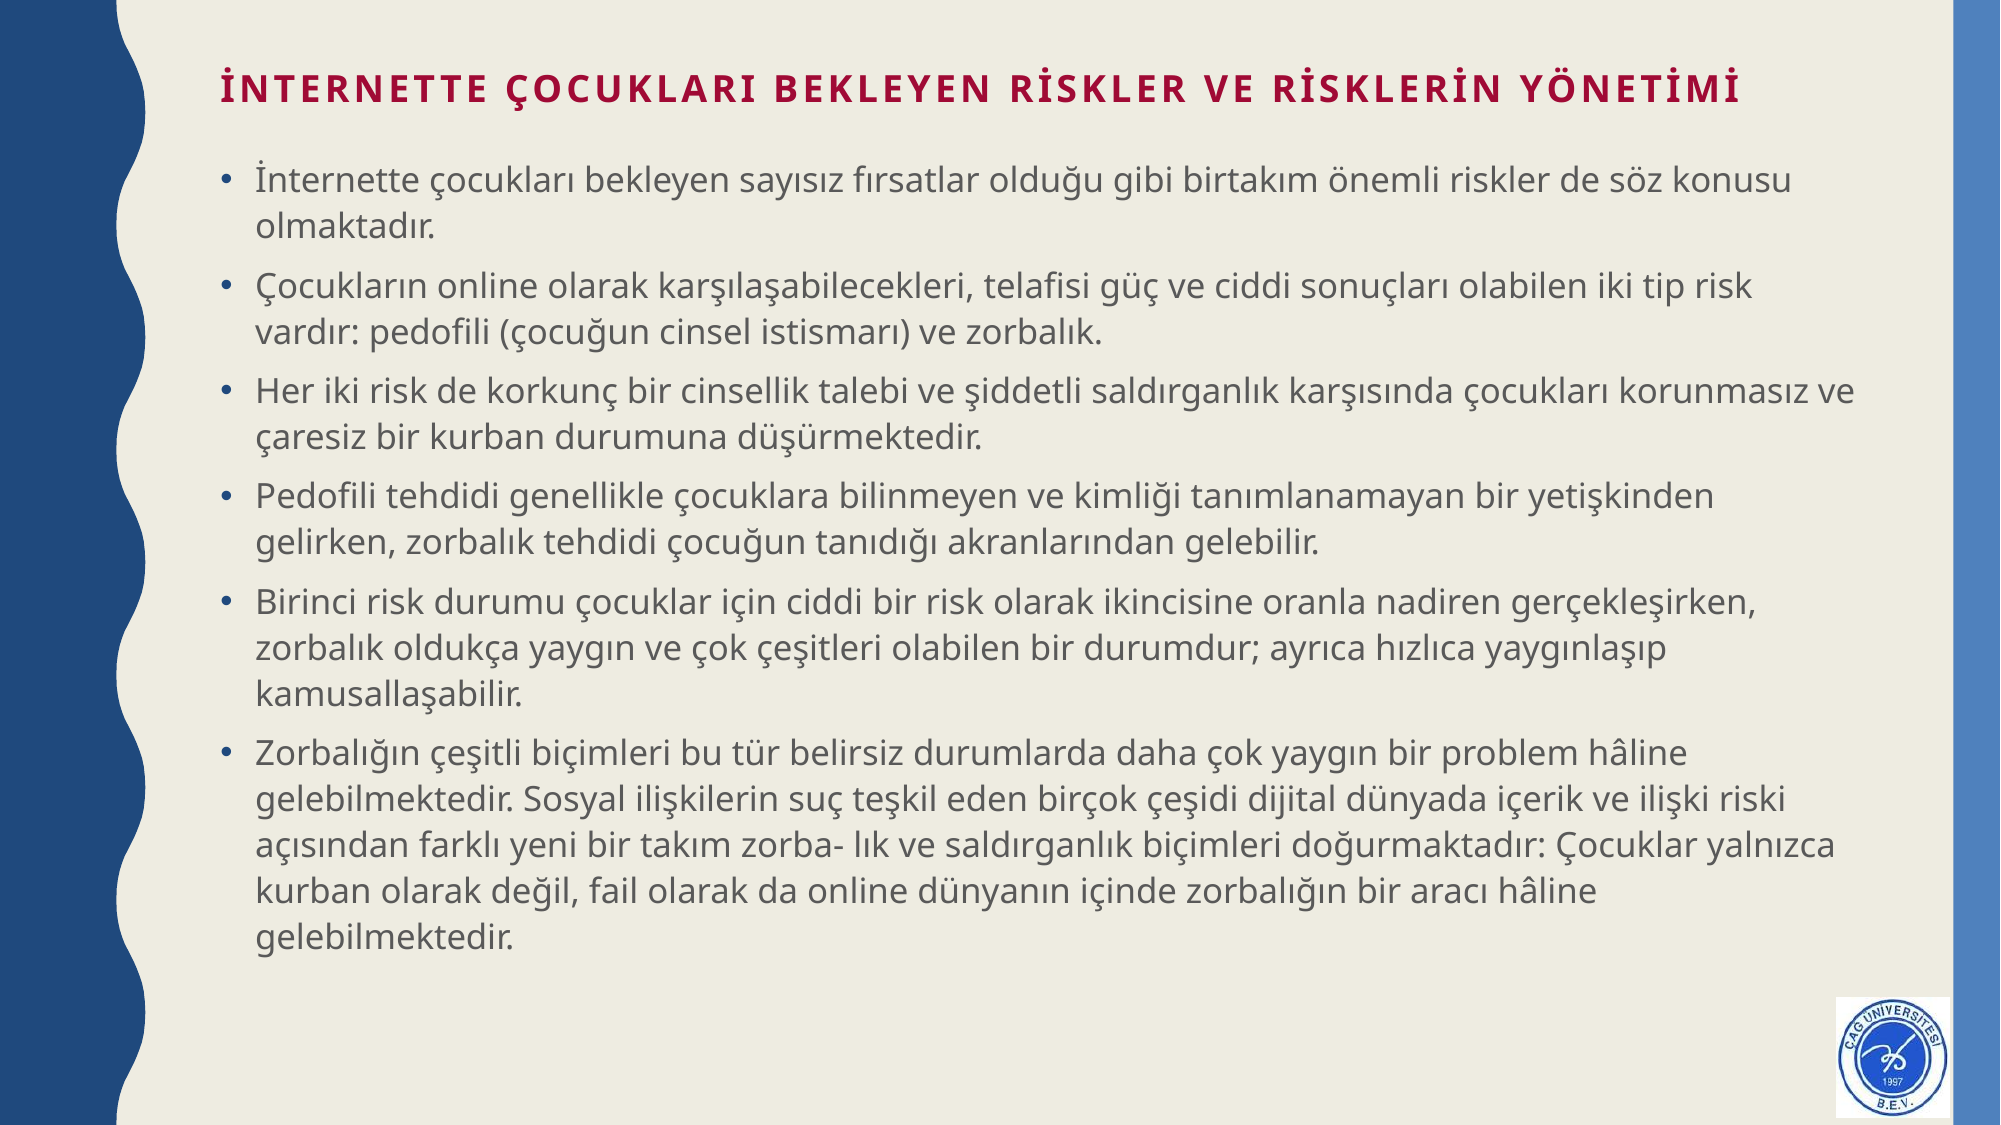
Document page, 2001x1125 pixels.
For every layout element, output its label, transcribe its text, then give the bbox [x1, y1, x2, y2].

picture [1836, 997, 1950, 1118]
title İNTERNETTE ÇOCUKLARI BEKLEYEN RİSKLER VE RİSKLERİN YÖNETİMİ [205, 62, 1875, 146]
list İnternette çocukları bekleyen sayısız fırsatlar olduğu gibi birtakım önemli riskler de söz konusu olmaktadır. Çocukların online olarak karşılaşabilecekleri, telafisi güç ve ciddi sonuçları olabilen iki tip risk vardır: pedofili (çocuğun cinsel istismarı) ve zorbalık. Her iki risk de korkunç bir cinsellik talebi ve şiddetli saldırganlık karşısında çocukları korunmasız ve çaresiz bir kurban durumuna düşürmektedir. Pedofili tehdidi genellikle çocuklara bilinmeyen ve kimliği tanımlanamayan bir yetişkinden gelirken, zorbalık tehdidi çocuğun tanıdığı akranlarından gelebilir. Birinci risk durumu çocuklar için ciddi bir risk olarak ikincisine oranla nadiren gerçekleşirken, zorbalık oldukça yaygın ve çok çeşitleri olabilen bir durumdur; ayrıca hızlıca yaygınlaşıp kamusallaşabilir. Zorbalığın çeşitli biçimleri bu tür belirsiz durumlarda daha çok yaygın bir problem hâline gelebilmektedir. Sosyal ilişkilerin suç teşkil eden birçok çeşidi dijital dünyada içerik ve ilişki riski açısından farklı yeni bir takım zorba- lık ve saldırganlık biçimleri doğurmaktadır: Çocuklar yalnızca kurban olarak değil, fail olarak da online dünyanın içinde zorbalığın bir aracı hâline gelebilmektedir. [205, 146, 1875, 965]
